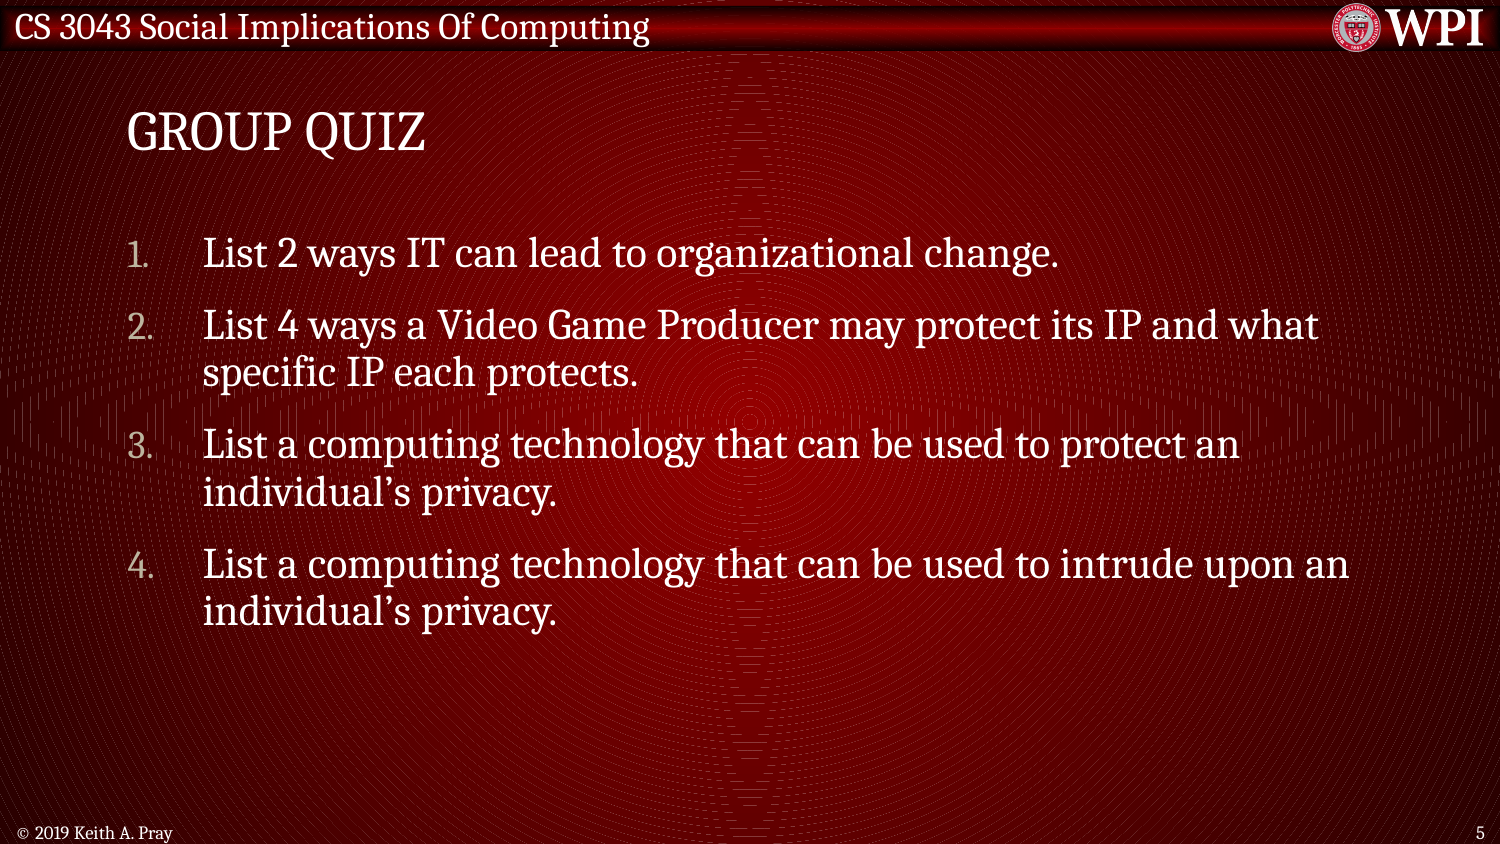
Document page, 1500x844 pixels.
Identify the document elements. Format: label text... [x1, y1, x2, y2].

title Group Quiz [112, 59, 1388, 210]
list List 2 ways IT can lead to organizational change. List 4 ways a Video Game Producer may protect its IP and what specific IP each protects. List a computing technology that can be used to protect an individual’s privacy. List a computing technology that can be used to intrude upon an individual’s privacy. [112, 221, 1388, 772]
picture [1332, 3, 1483, 52]
footer © 2019 Keith A. Pray [0, 819, 913, 844]
slide_number 5 [1397, 819, 1500, 844]
